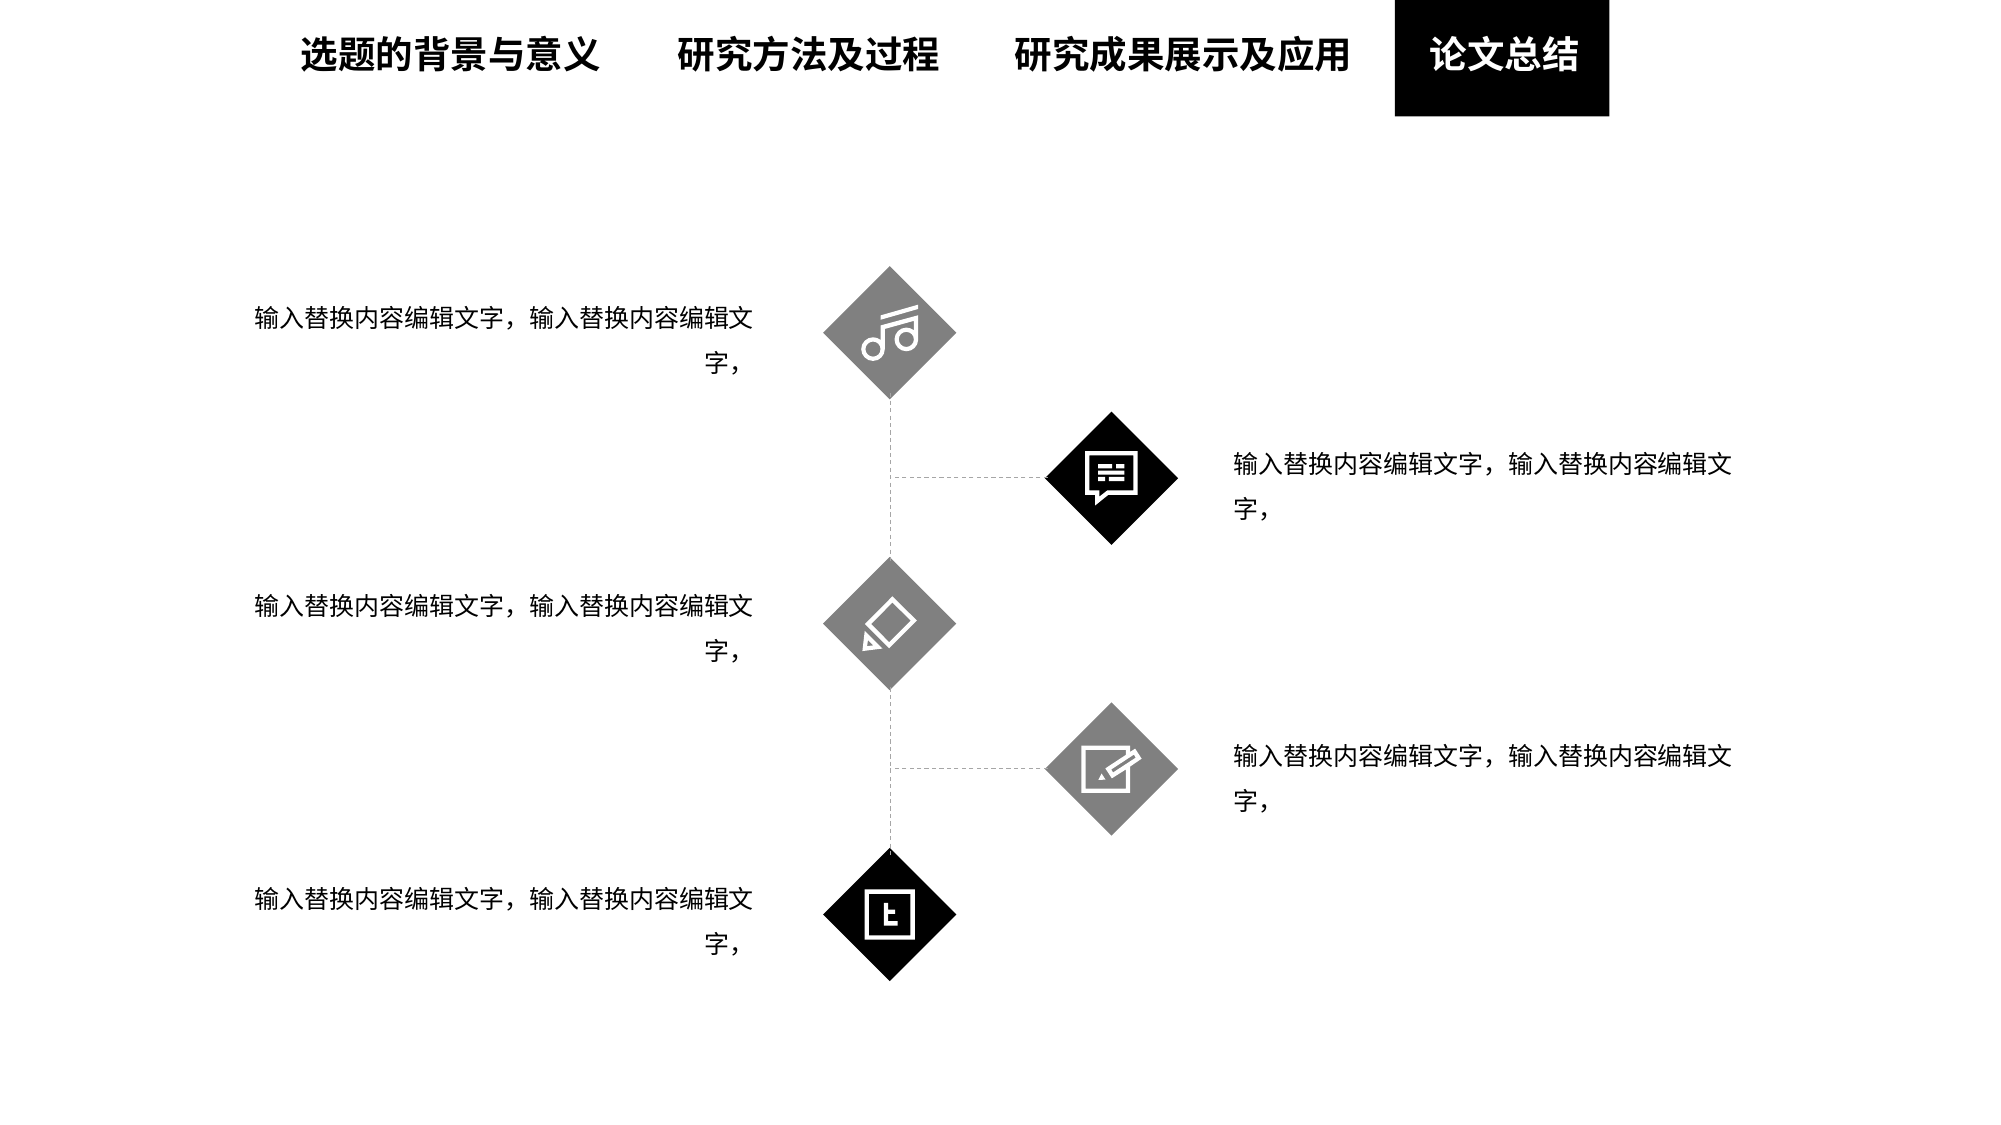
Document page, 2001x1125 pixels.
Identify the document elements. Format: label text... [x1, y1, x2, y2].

text_box [1394, 0, 1610, 117]
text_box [1064, 721, 1159, 817]
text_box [842, 285, 937, 380]
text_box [842, 867, 937, 962]
text_box 输入替换内容编辑文字，输入替换内容编辑文字， [1218, 426, 1786, 532]
text_box 论文总结 [1415, 24, 1595, 84]
text_box 输入替换内容编辑文字，输入替换内容编辑文字， [1218, 718, 1786, 823]
text_box 输入替换内容编辑文字，输入替换内容编辑文字， [201, 279, 769, 385]
text_box 研究成果展示及应用 [999, 24, 1371, 84]
text_box 研究方法及过程 [663, 24, 956, 84]
text_box 输入替换内容编辑文字，输入替换内容编辑文字， [201, 568, 769, 673]
text_box 输入替换内容编辑文字，输入替换内容编辑文字， [201, 861, 769, 966]
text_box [842, 576, 937, 671]
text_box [1064, 431, 1159, 526]
text_box 选题的背景与意义 [285, 24, 616, 84]
